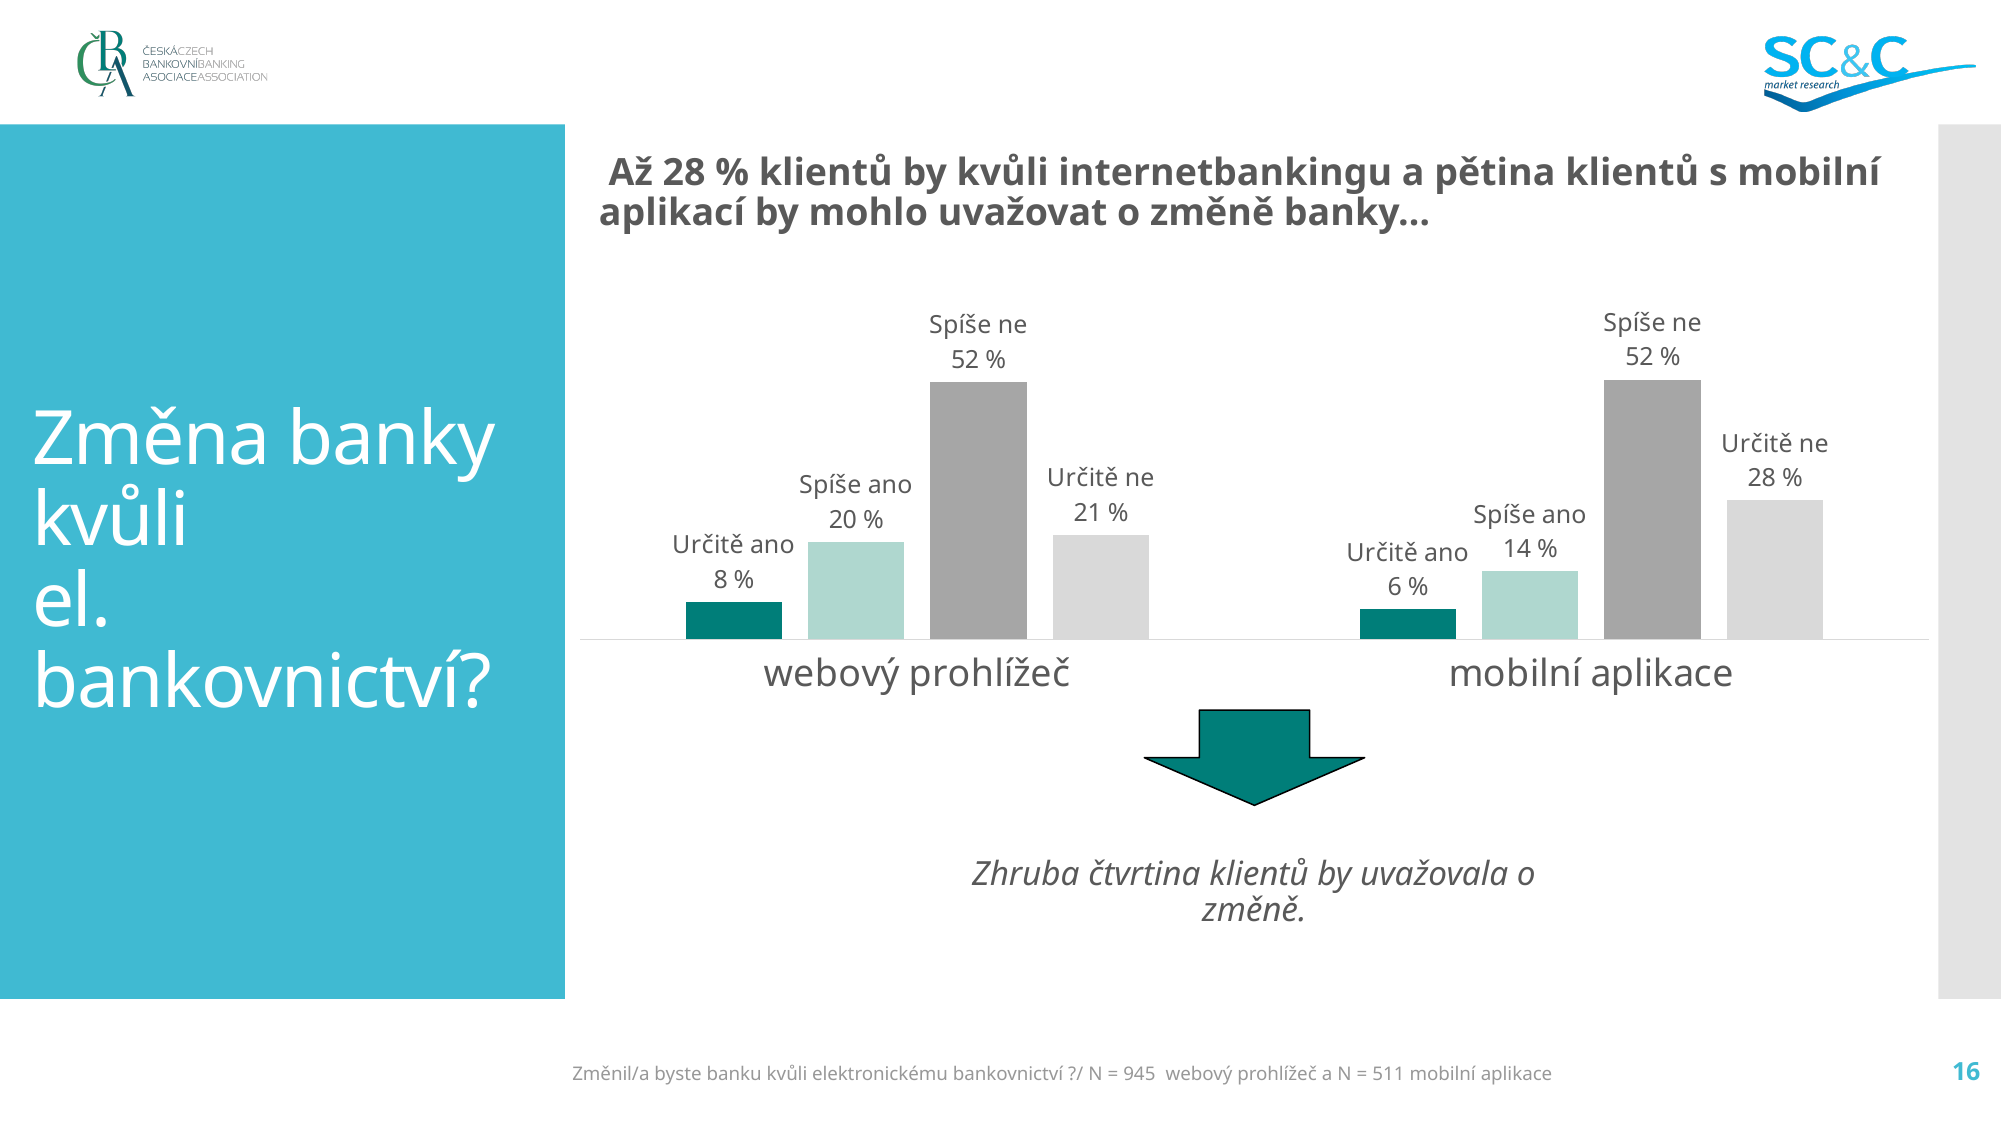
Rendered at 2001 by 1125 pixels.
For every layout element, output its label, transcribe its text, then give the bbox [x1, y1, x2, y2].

picture [1812, 68, 1976, 112]
picture [1764, 36, 1885, 112]
list Zhruba čtvrtina klientů by uvažovala o změně. [945, 810, 1564, 937]
title Změna banky kvůli el. bankovnictví? [17, 184, 544, 940]
footer Změnil/a byste banku kvůli elektronickému bankovnictví ?/ N = 945 webový prohlížeč a N = 511 mobilní aplikace [557, 1042, 1744, 1103]
chart [557, 276, 1952, 736]
list Až 28 % klientů by kvůli internetbankingu a pětina klientů s mobilní aplikací by mohlo uvažovat o změně banky… [584, 127, 1925, 242]
picture [1764, 36, 1790, 71]
picture [46, 0, 299, 128]
text_box [1143, 736, 1366, 807]
picture [1881, 36, 1976, 72]
slide_number 16 [1744, 1042, 1996, 1103]
